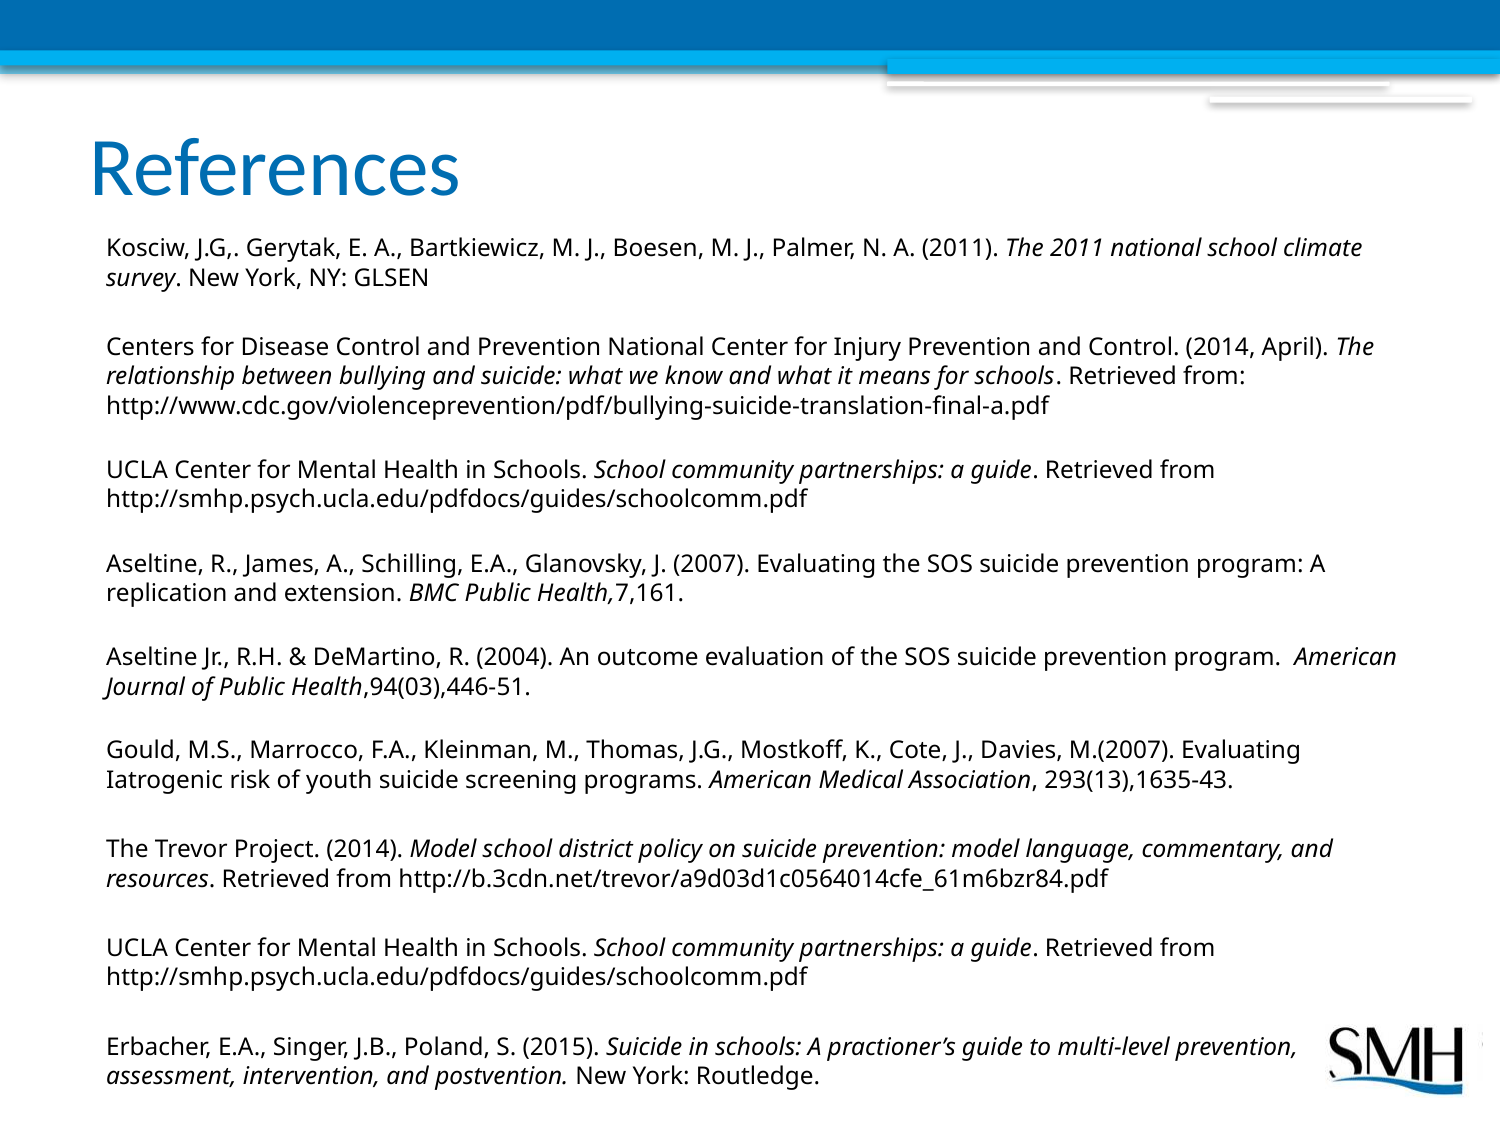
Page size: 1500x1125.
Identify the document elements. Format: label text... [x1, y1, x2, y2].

list Kosciw, J.G,. Gerytak, E. A., Bartkiewicz, M. J., Boesen, M. J., Palmer, N. A. (2011). The 2011 national school climate survey. New York, NY: GLSEN Centers for Disease Control and Prevention National Center for Injury Prevention and Control. (2014, April). The relationship between bullying and suicide: what we know and what it means for schools. Retrieved from: http://www.cdc.gov/violenceprevention/pdf/bullying-suicide-translation-final-a.pdf UCLA Center for Mental Health in Schools. School community partnerships: a guide. Retrieved from http://smhp.psych.ucla.edu/pdfdocs/guides/schoolcomm.pdf Aseltine, R., James, A., Schilling, E.A., Glanovsky, J. (2007). Evaluating the SOS suicide prevention program: A replication and extension. BMC Public Health,7,161. Aseltine Jr., R.H. & DeMartino, R. (2004). An outcome evaluation of the SOS suicide prevention program. American Journal of Public Health,94(03),446-51. Gould, M.S., Marrocco, F.A., Kleinman, M., Thomas, J.G., Mostkoff, K., Cote, J., Davies, M.(2007). Evaluating Iatrogenic risk of youth suicide screening programs. American Medical Association, 293(13),1635-43. The Trevor Project. (2014). Model school district policy on suicide prevention: model language, commentary, and resources. Retrieved from http://b.3cdn.net/trevor/a9d03d1c0564014cfe_61m6bzr84.pdf UCLA Center for Mental Health in Schools. School community partnerships: a guide. Retrieved from http://smhp.psych.ucla.edu/pdfdocs/guides/schoolcomm.pdf Erbacher, E.A., Singer, J.B., Poland, S. (2015). Suicide in schools: A practioner’s guide to multi-level prevention, assessment, intervention, and postvention. New York: Routledge. [75, 224, 1425, 1100]
title References [75, 75, 1425, 224]
picture [1425, 1024, 1483, 1098]
